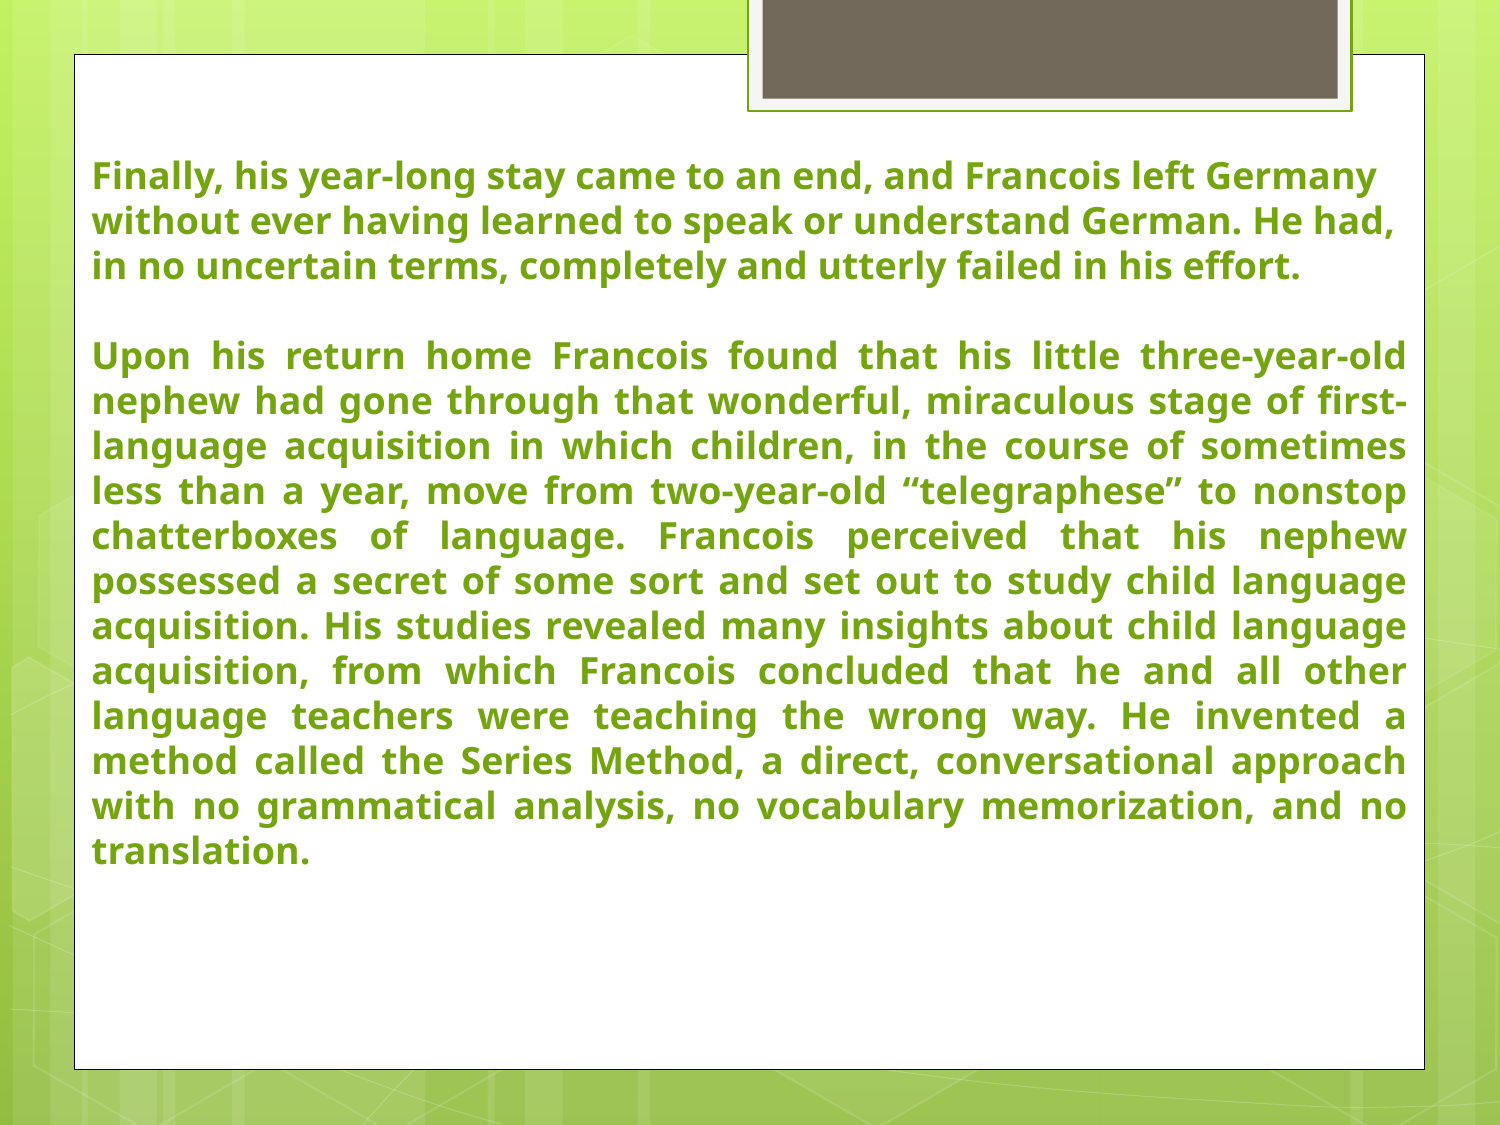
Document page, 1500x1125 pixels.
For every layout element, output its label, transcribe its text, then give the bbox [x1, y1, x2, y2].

text_box Finally, his year-long stay came to an end, and Francois left Germany without ever having learned to speak or understand German. He had, in no uncertain terms, completely and utterly failed in his effort. Upon his return home Francois found that his little three-year-old nephew had gone through that wonderful, miraculous stage of first-language acquisition in which children, in the course of sometimes less than a year, move from two-year-old “telegraphese” to nonstop chatterboxes of language. Francois perceived that his nephew possessed a secret of some sort and set out to study child language acquisition. His studies revealed many insights about child language acquisition, from which Francois concluded that he and all other language teachers were teaching the wrong way. He invented a method called the Series Method, a direct, conversational approach with no grammatical analysis, no vocabulary memorization, and no translation. [76, 54, 1424, 1125]
